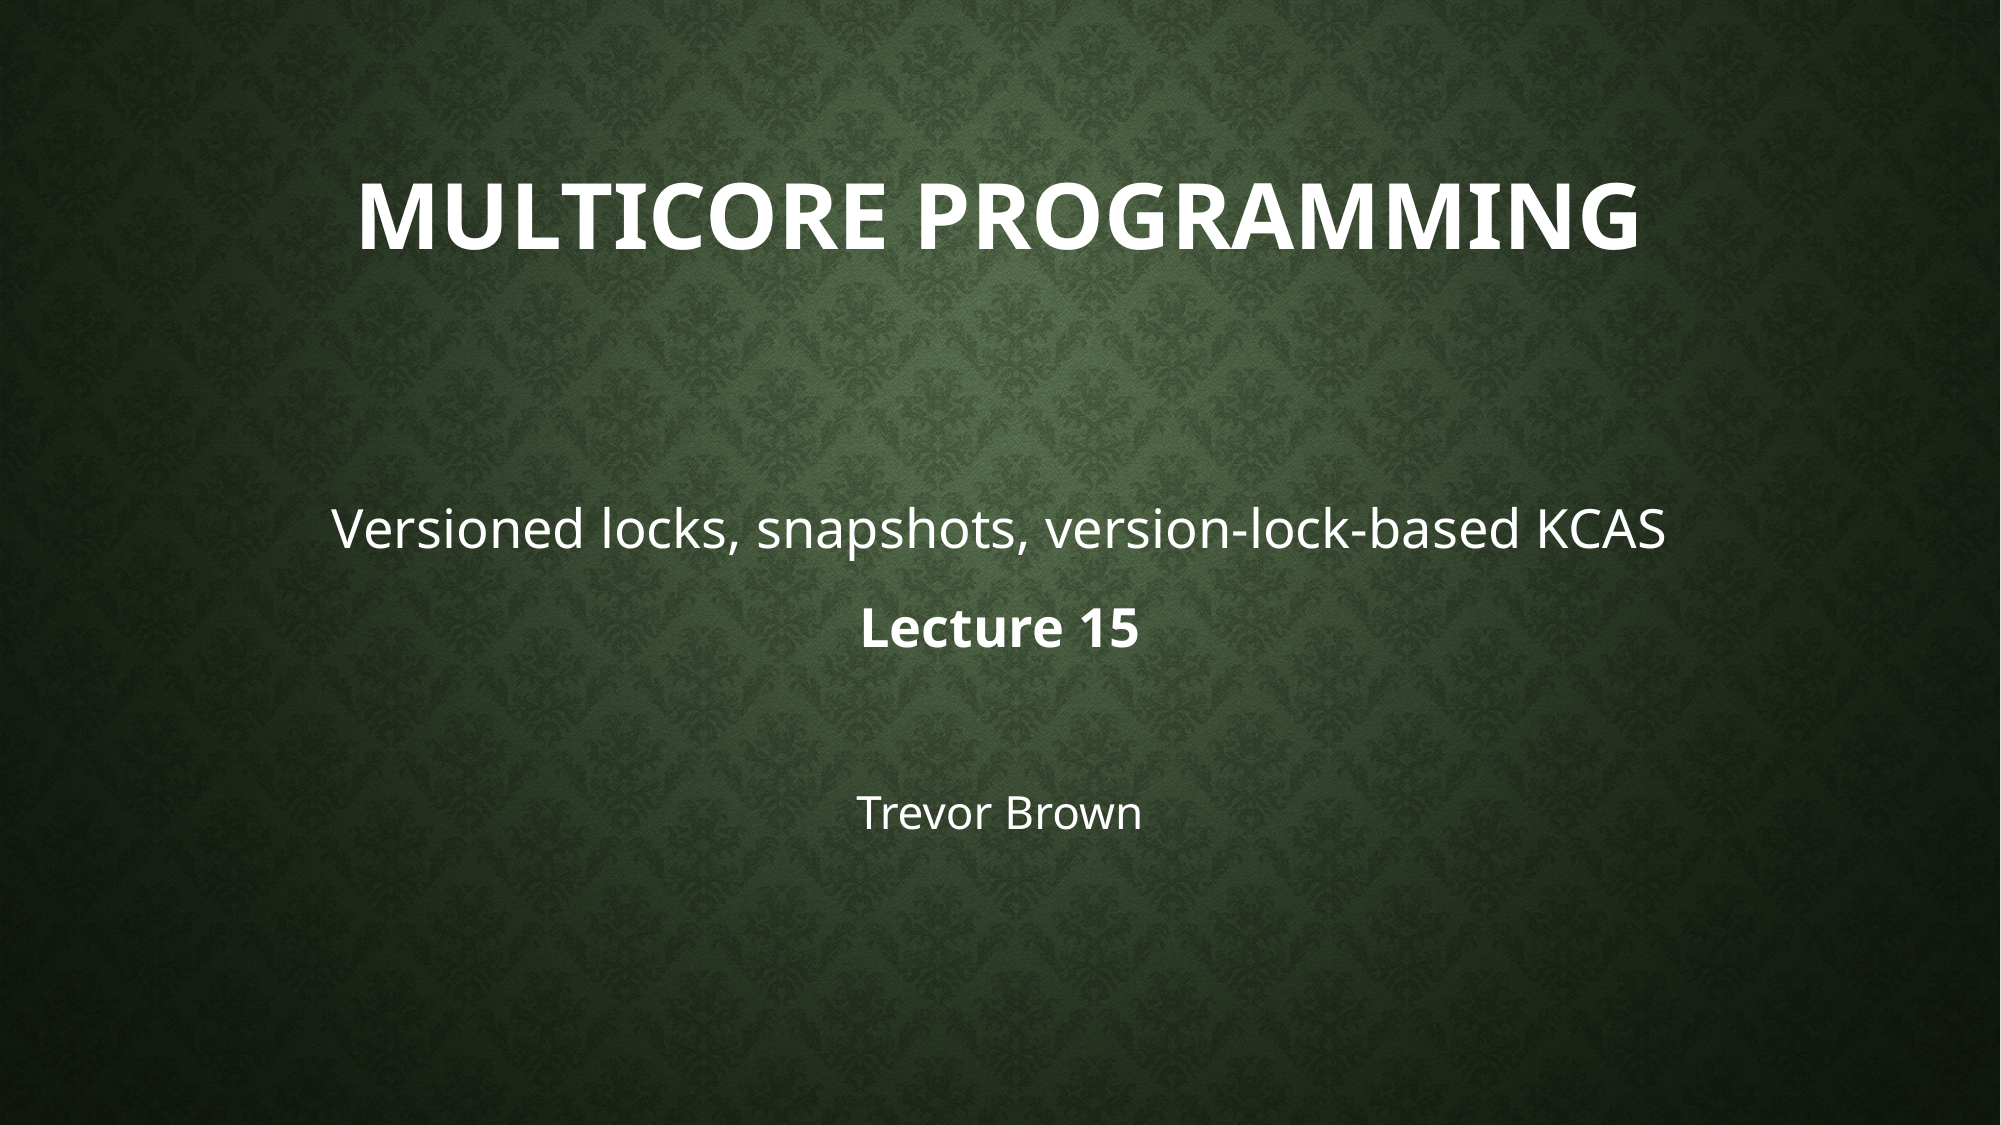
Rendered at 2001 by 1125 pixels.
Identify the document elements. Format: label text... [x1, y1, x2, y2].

subtitle Versioned locks, snapshots, version-lock-based KCAS Lecture 15 Trevor Brown [121, 289, 1879, 960]
title Multicore programming [261, 63, 1739, 278]
